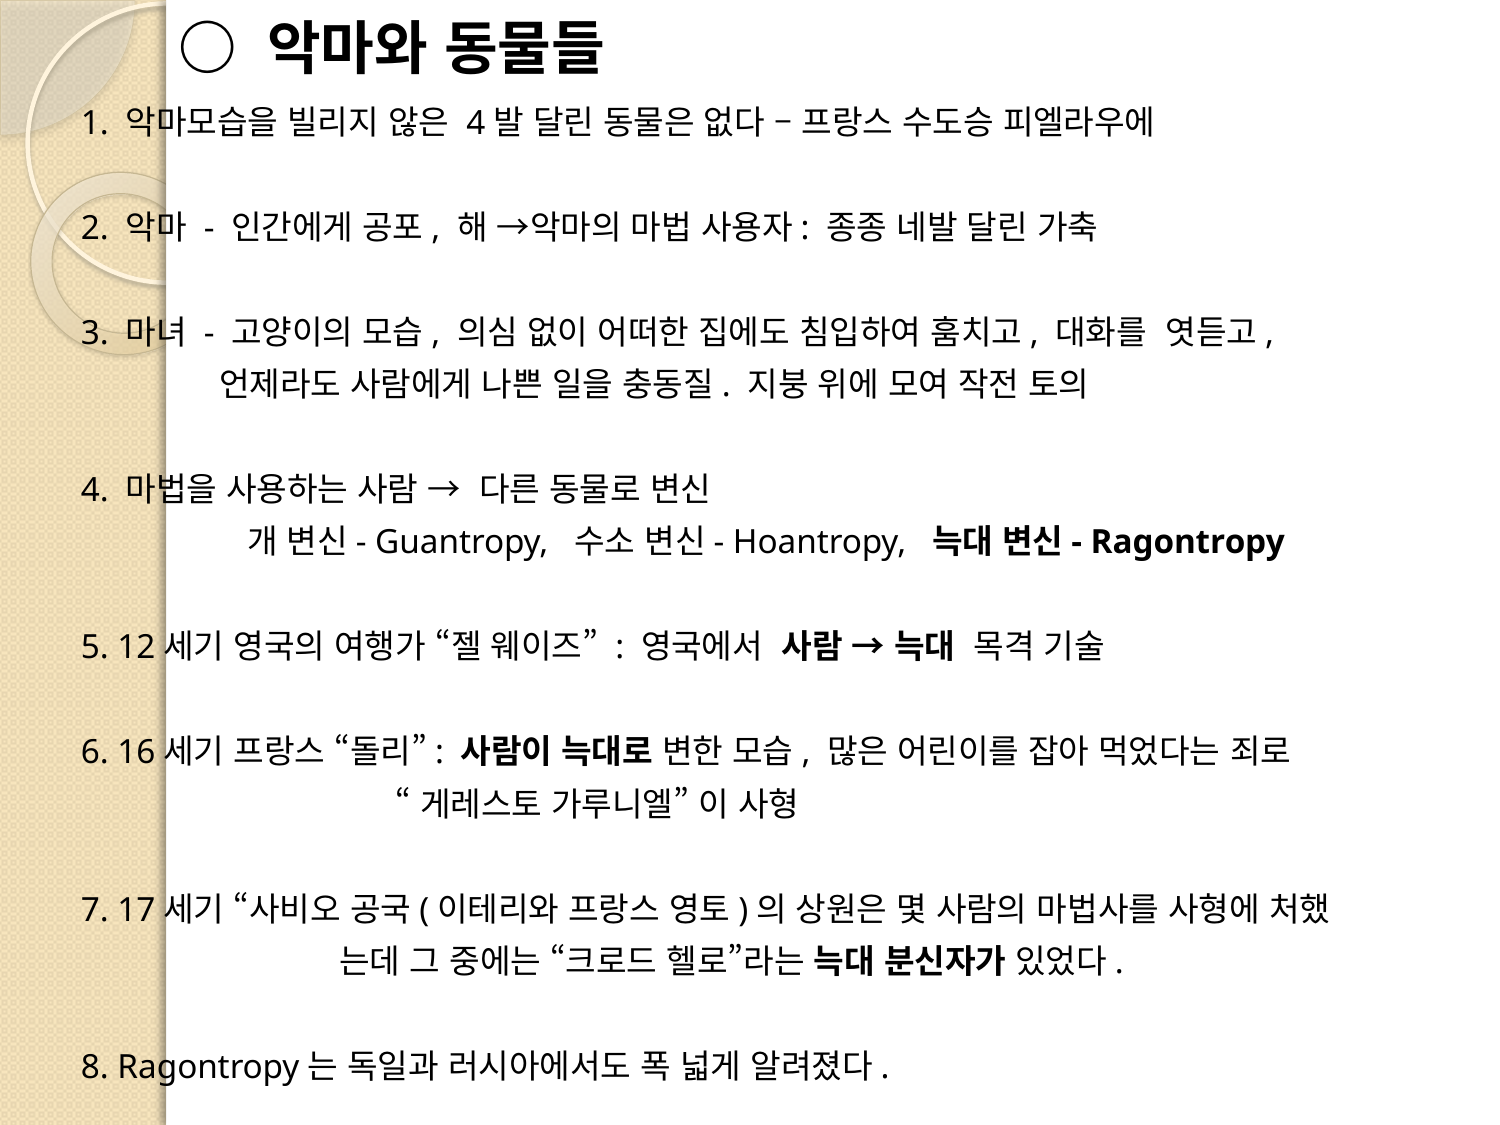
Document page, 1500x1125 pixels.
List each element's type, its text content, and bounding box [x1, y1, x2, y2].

title ○ 악마와 동물들 [164, 0, 1394, 92]
list 1. 악마모습을 빌리지 않은 4발 달린 동물은 없다 – 프랑스 수도승 피엘라우에 2. 악마 - 인간에게 공포, 해 →악마의 마법 사용자: 종종 네발 달린 가축 3. 마녀 - 고양이의 모습, 의심 없이 어떠한 집에도 침입하여 훔치고, 대화를 엿듣고, 언제라도 사람에게 나쁜 일을 충동질. 지붕 위에 모여 작전 토의 4. 마법을 사용하는 사람 → 다른 동물로 변신 개 변신- Guantropy, 수소 변신- Hoantropy, 늑대 변신- Ragontropy 5. 12세기 영국의 여행가 “젤 웨이즈” : 영국에서 사람 → 늑대 목격 기술 6. 16세기 프랑스 “돌리”: 사람이 늑대로 변한 모습, 많은 어린이를 잡아 먹었다는 죄로 “게레스토 가루니엘” 이 사형 7. 17세기 “사비오 공국(이테리와 프랑스 영토)의 상원은 몇 사람의 마법사를 사형에 처했 는데 그 중에는 “크로드 헬로”라는 늑대 분신자가 있었다. 8. Ragontropy는 독일과 러시아에서도 폭 넓게 알려졌다. [35, 93, 1466, 1102]
